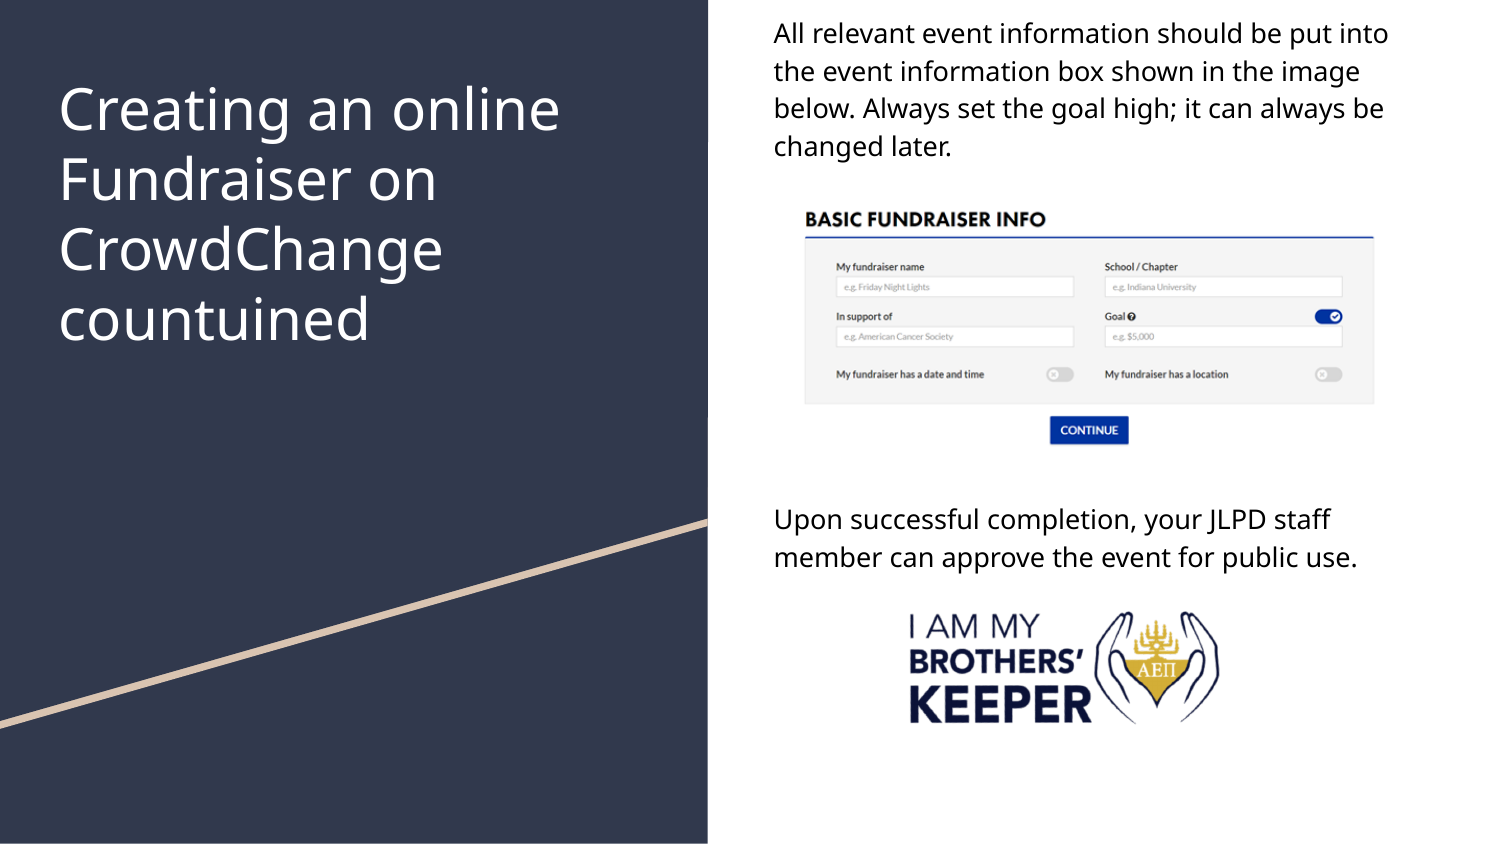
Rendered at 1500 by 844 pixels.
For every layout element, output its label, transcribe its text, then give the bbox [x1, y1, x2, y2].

picture [836, 670, 1274, 844]
list All relevant event information should be put into the event information box shown in the image below. Always set the goal high; it can always be changed later. Upon successful completion, your JLPD staff member can approve the event for public use. [758, 0, 1443, 670]
picture [758, 193, 1411, 482]
title Creating an online Fundraiser on CrowdChange countuined [44, 57, 653, 470]
